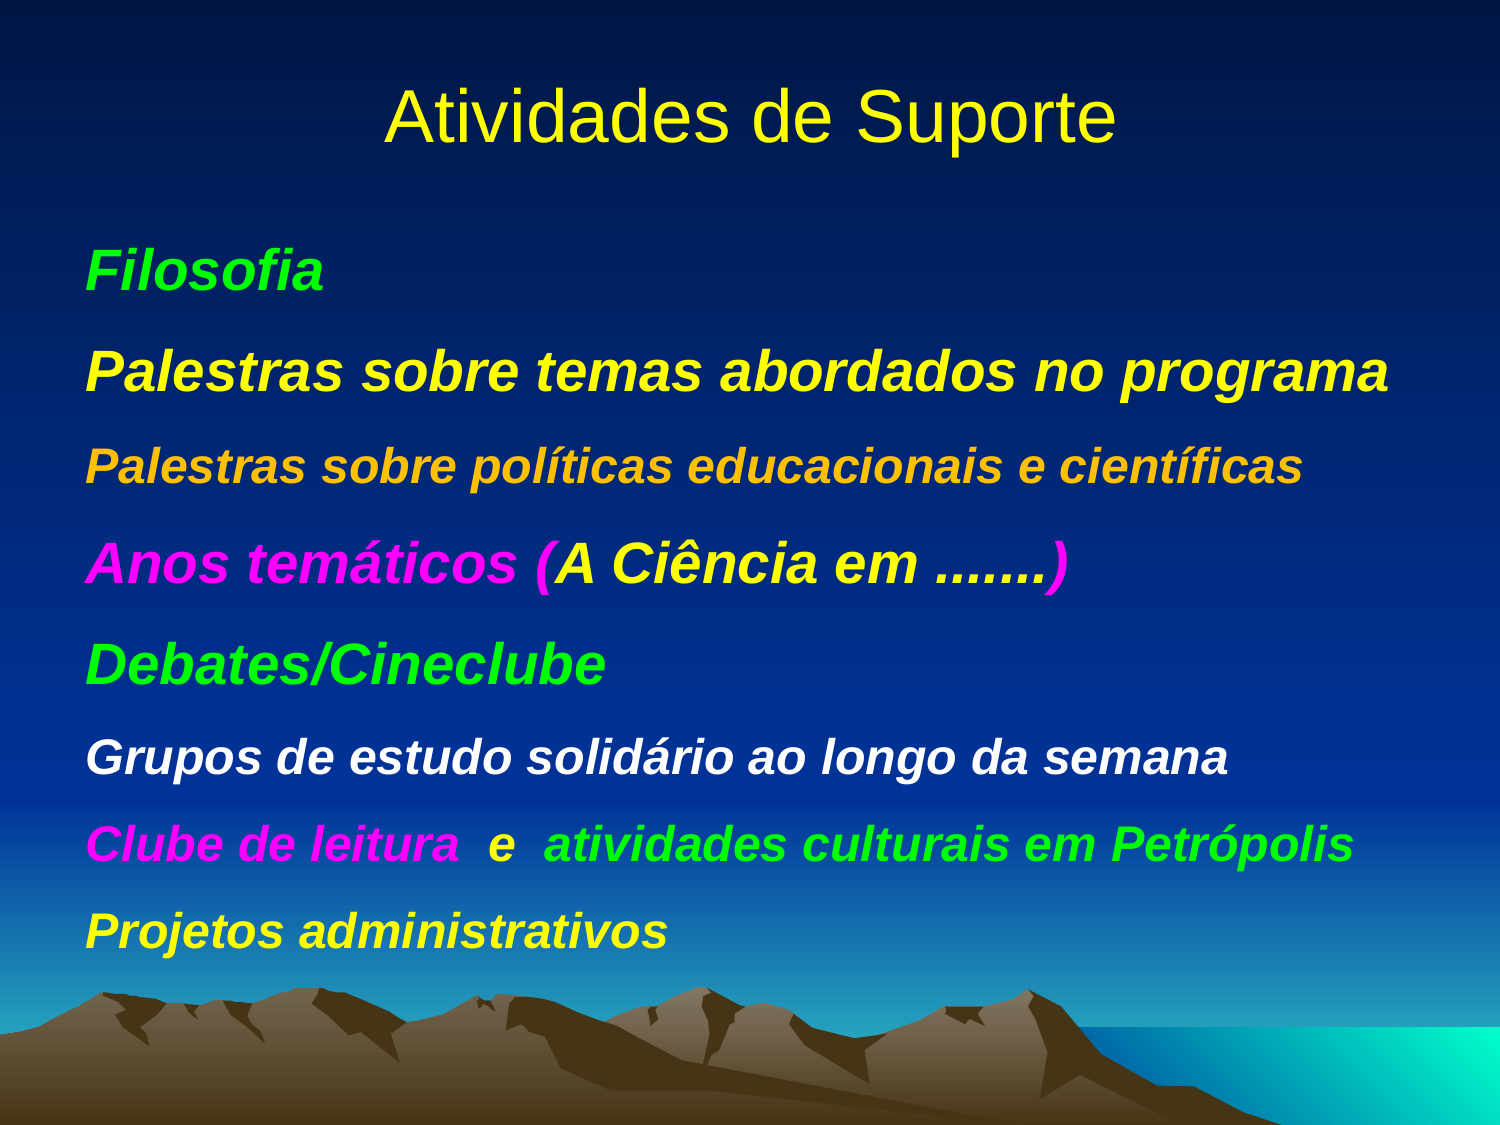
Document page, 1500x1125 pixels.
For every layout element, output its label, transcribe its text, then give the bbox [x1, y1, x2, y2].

title Atividades de Suporte [76, 18, 1427, 207]
list Filosofia Palestras sobre temas abordados no programa Palestras sobre políticas educacionais e científicas Anos temáticos (A Ciência em .......) Debates/Cineclube Grupos de estudo solidário ao longo da semana Clube de leitura e atividades culturais em Petrópolis Projetos administrativos [70, 207, 1421, 984]
